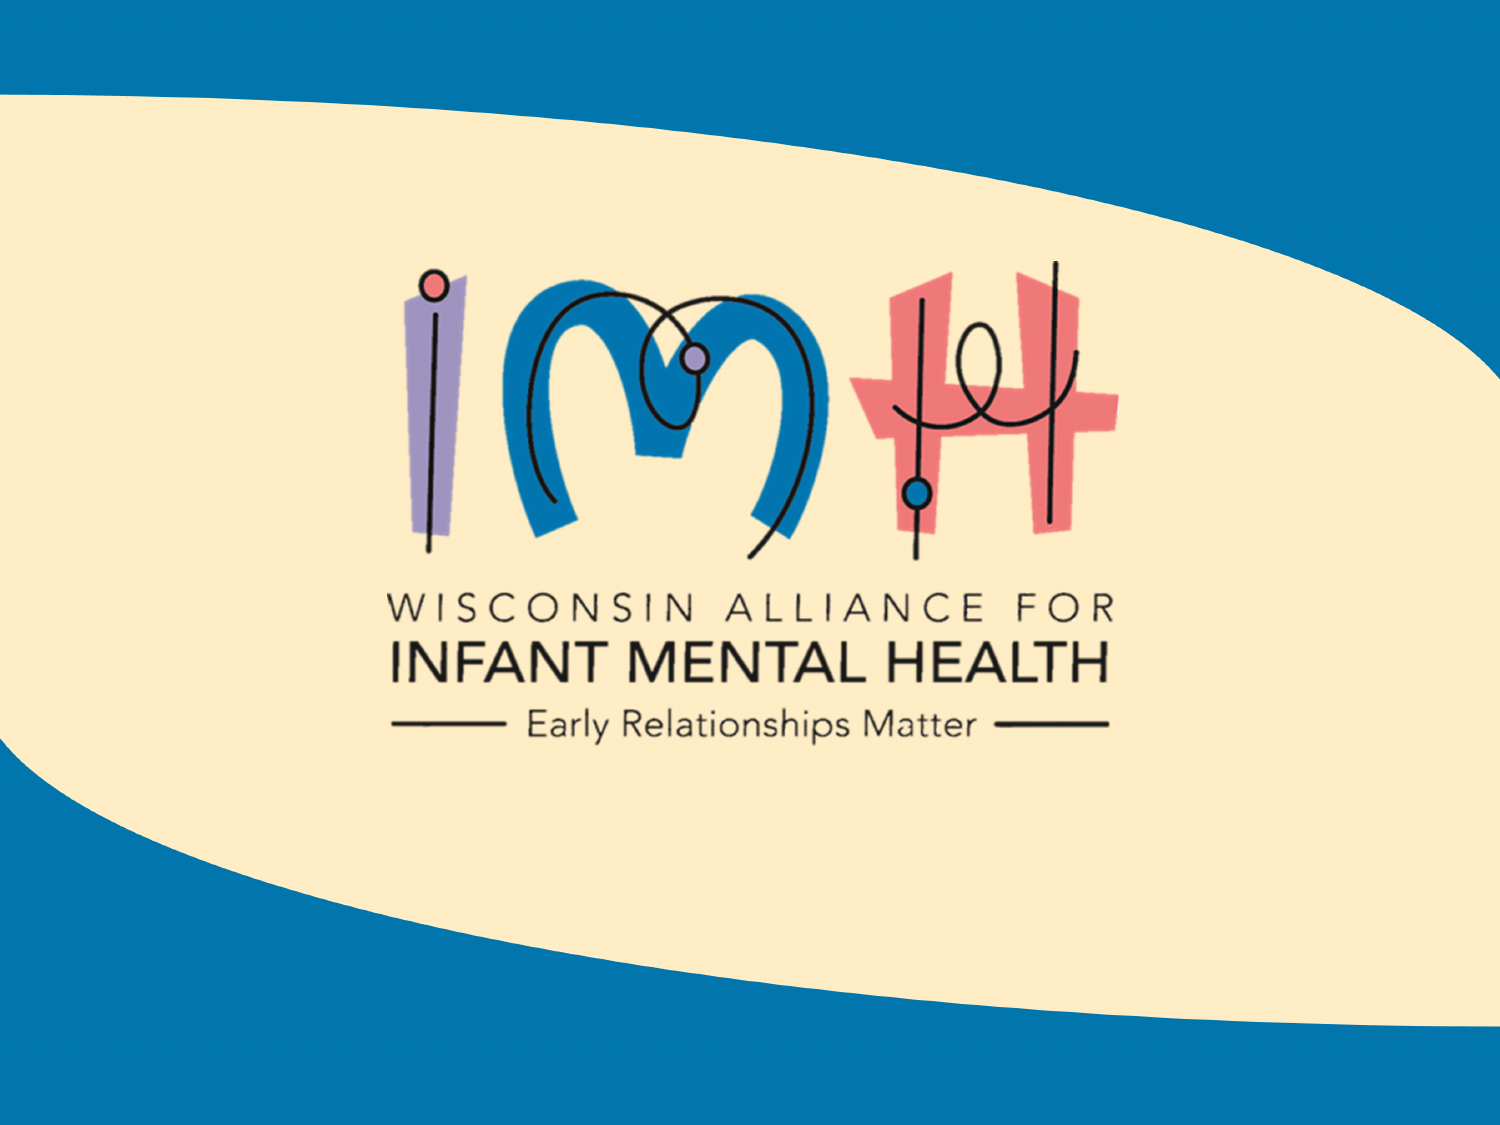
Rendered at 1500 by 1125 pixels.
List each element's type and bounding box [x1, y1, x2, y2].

picture [0, 95, 1500, 1026]
